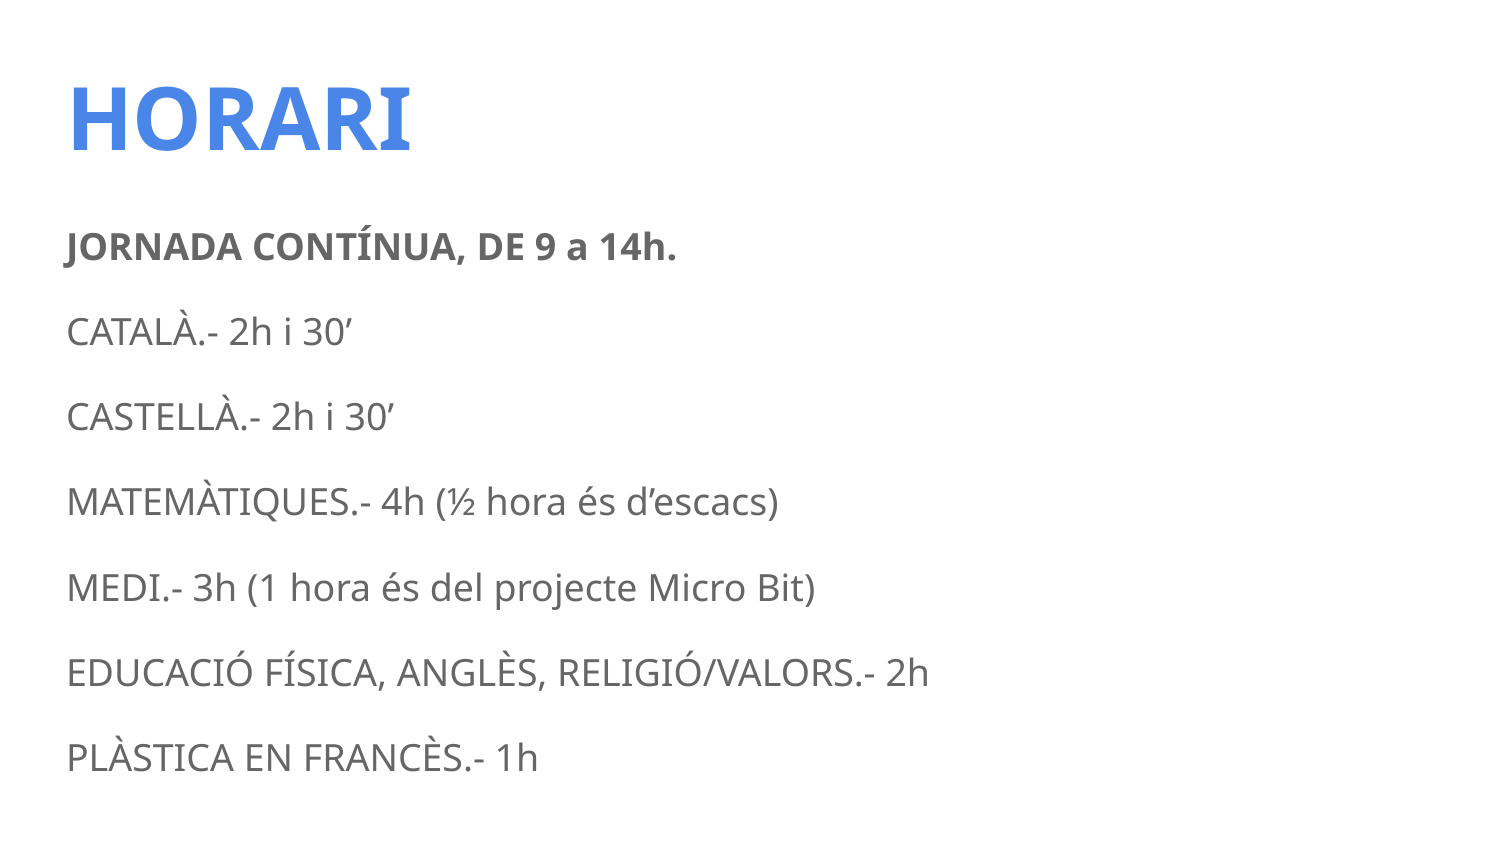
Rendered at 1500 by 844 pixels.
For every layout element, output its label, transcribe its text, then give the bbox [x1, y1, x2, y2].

list JORNADA CONTÍNUA, DE 9 a 14h. CATALÀ.- 2h i 30’ CASTELLÀ.- 2h i 30’ MATEMÀTIQUES.- 4h (½ hora és d’escacs) MEDI.- 3h (1 hora és del projecte Micro Bit) EDUCACIÓ FÍSICA, ANGLÈS, RELIGIÓ/VALORS.- 2h PLÀSTICA EN FRANCÈS.- 1h [51, 201, 1449, 787]
title HORARI [51, 48, 1449, 180]
